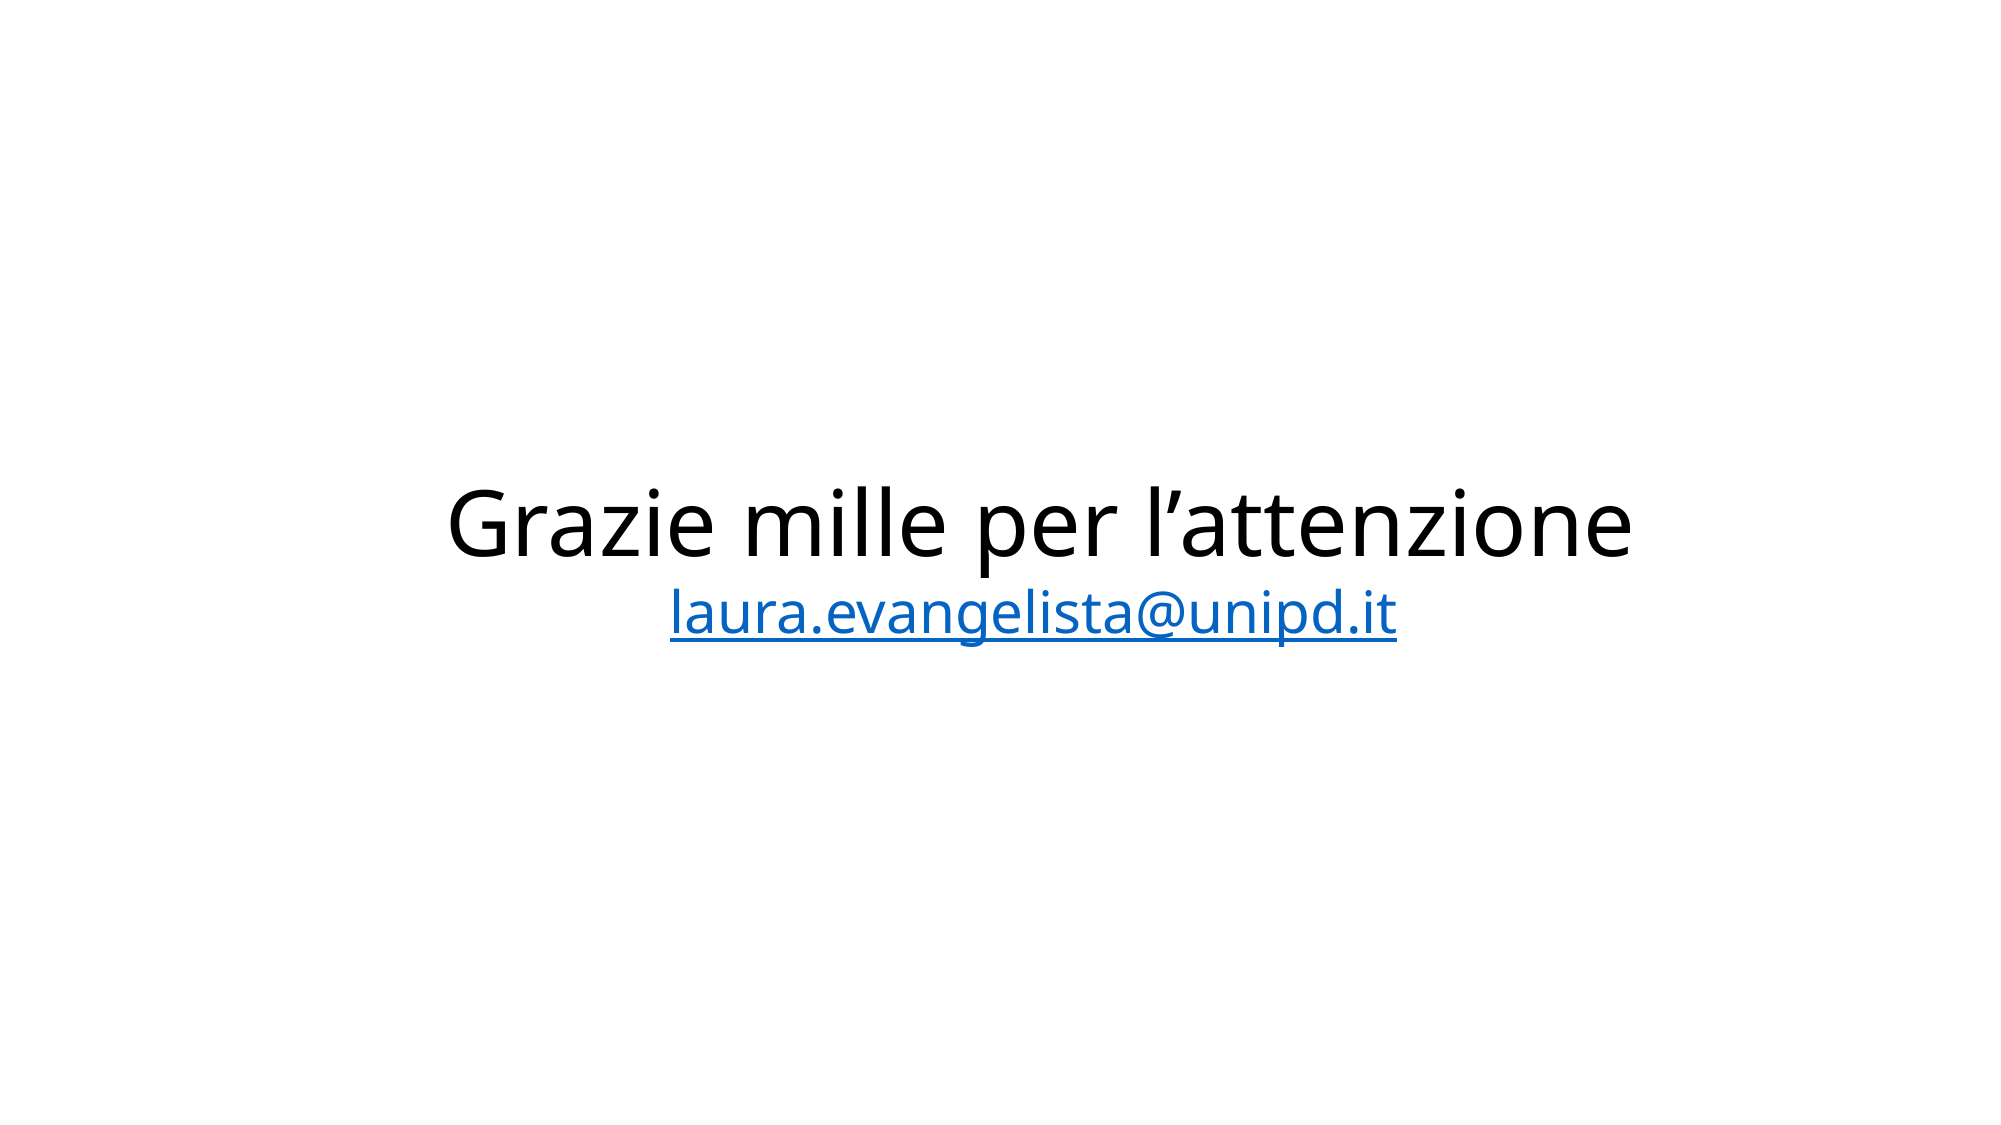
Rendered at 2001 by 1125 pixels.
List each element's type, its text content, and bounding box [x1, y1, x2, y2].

title Grazie mille per l’attenzione laura.evangelista@unipd.it [178, 453, 1904, 672]
